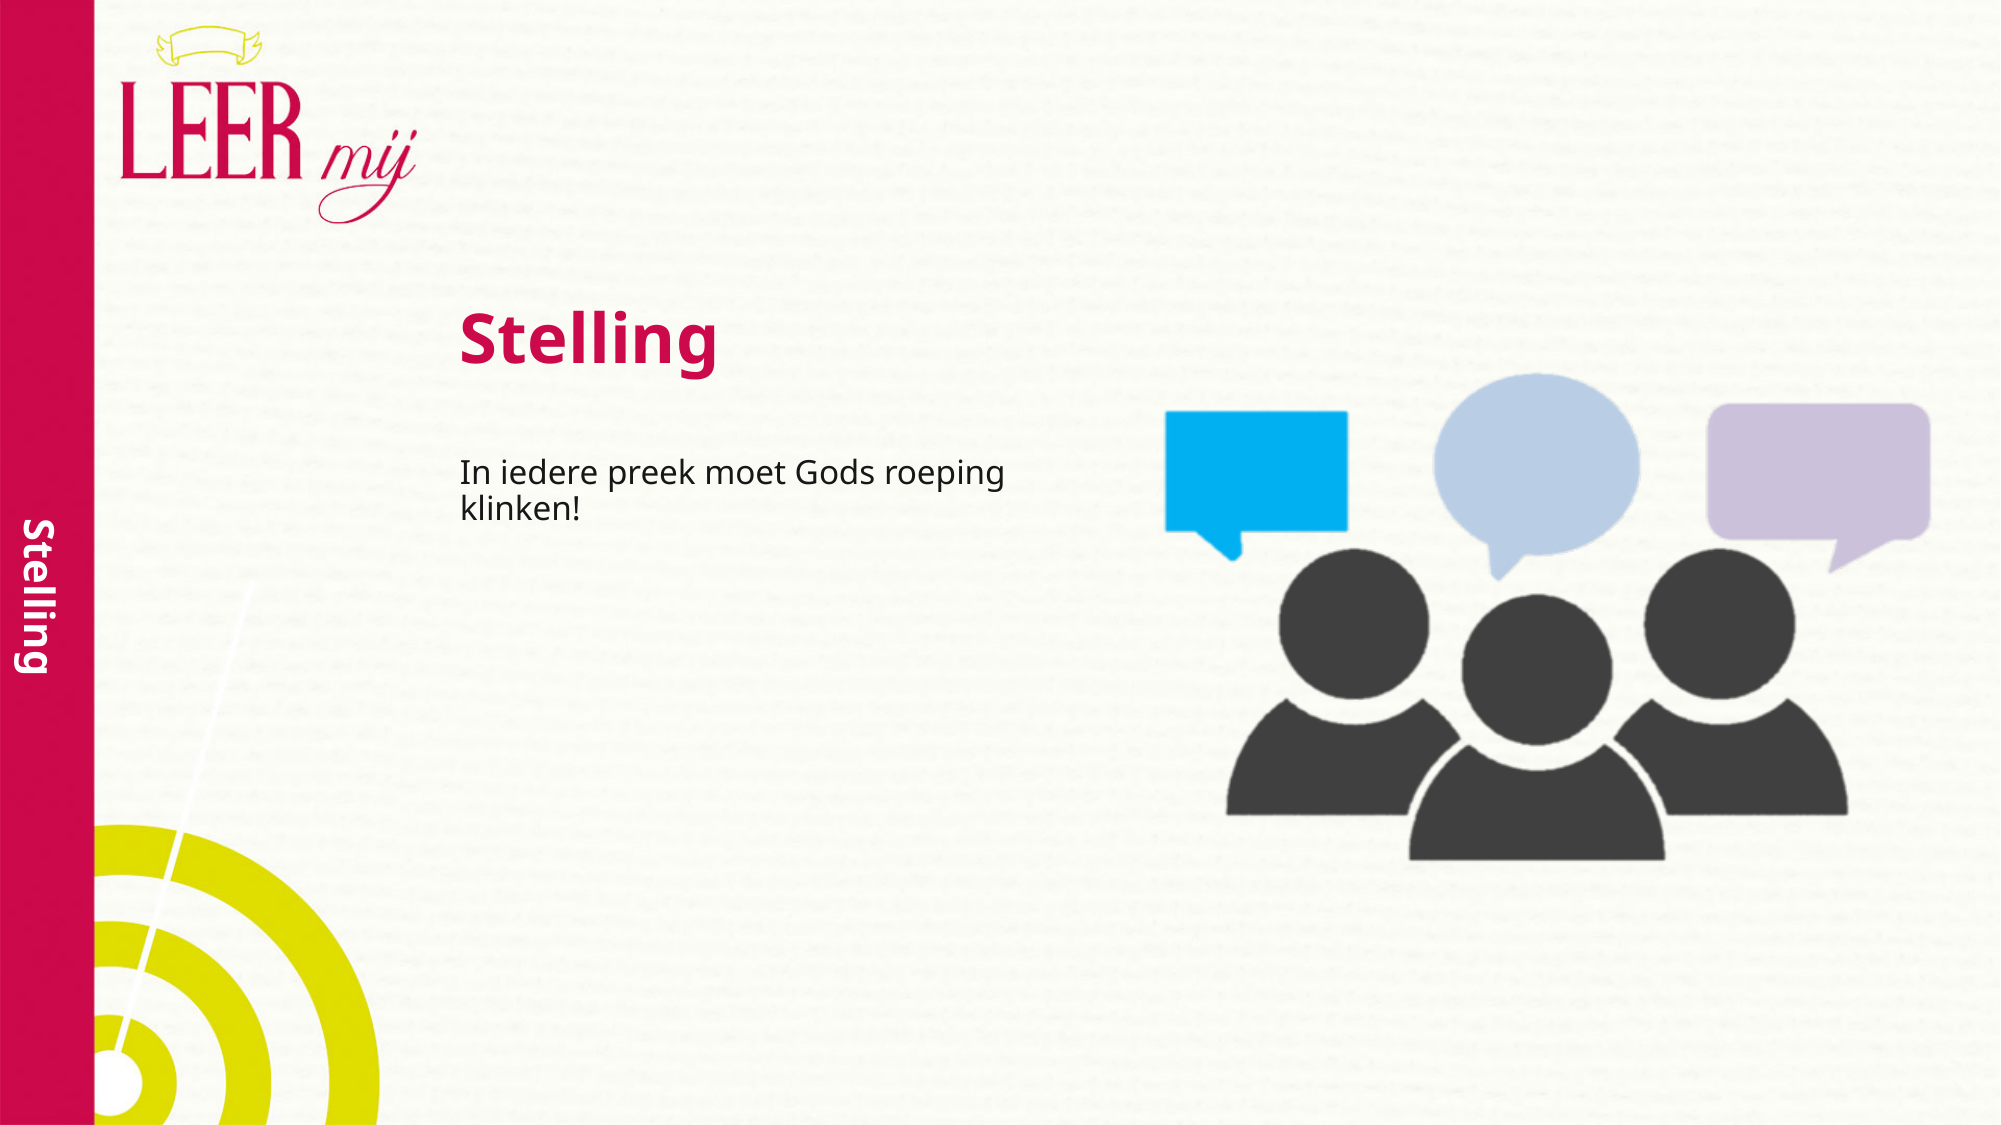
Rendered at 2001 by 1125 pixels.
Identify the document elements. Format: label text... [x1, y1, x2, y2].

list In iedere preek moet Gods roeping klinken! [444, 448, 1105, 968]
title Stelling [444, 229, 1102, 386]
list Stelling [7, 503, 89, 1094]
picture [0, 0, 2001, 1125]
